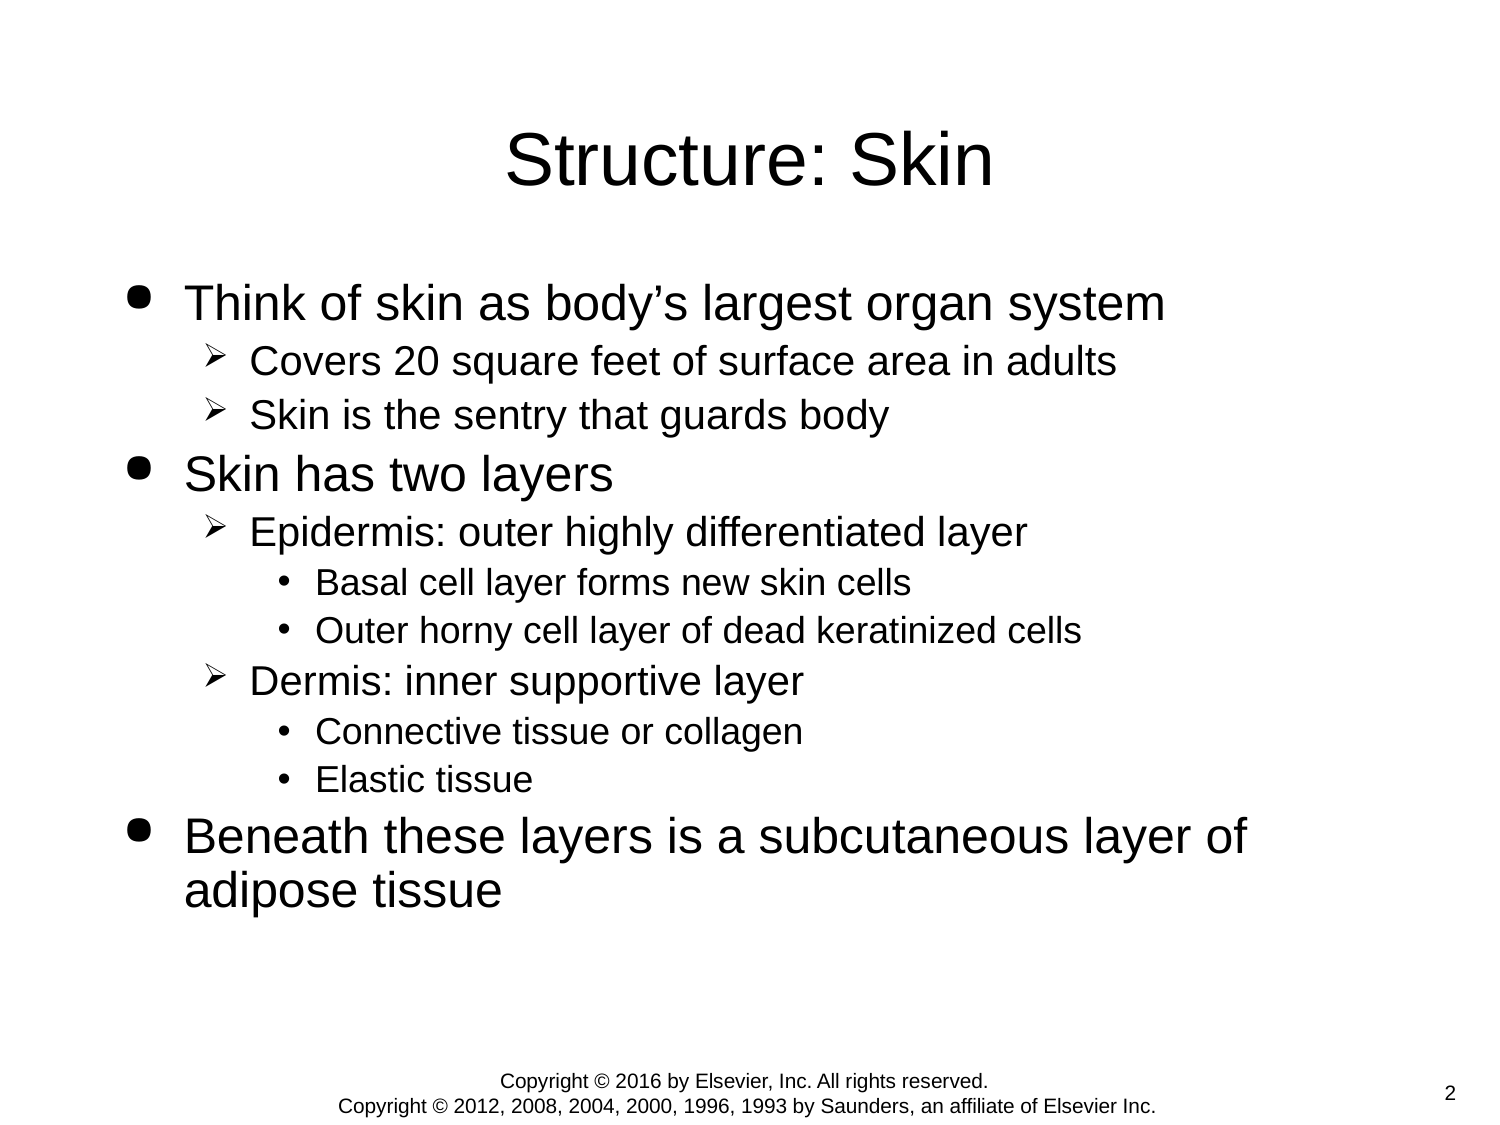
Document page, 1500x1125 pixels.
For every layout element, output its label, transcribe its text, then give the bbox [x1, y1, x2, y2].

slide_number 2 [1400, 1060, 1495, 1123]
title Structure: Skin [112, 55, 1388, 256]
list Think of skin as body’s largest organ system Covers 20 square feet of surface area in adults Skin is the sentry that guards body Skin has two layers Epidermis: outer highly differentiated layer Basal cell layer forms new skin cells Outer horny cell layer of dead keratinized cells Dermis: inner supportive layer Connective tissue or collagen Elastic tissue Beneath these layers is a subcutaneous layer of adipose tissue [112, 270, 1388, 1001]
